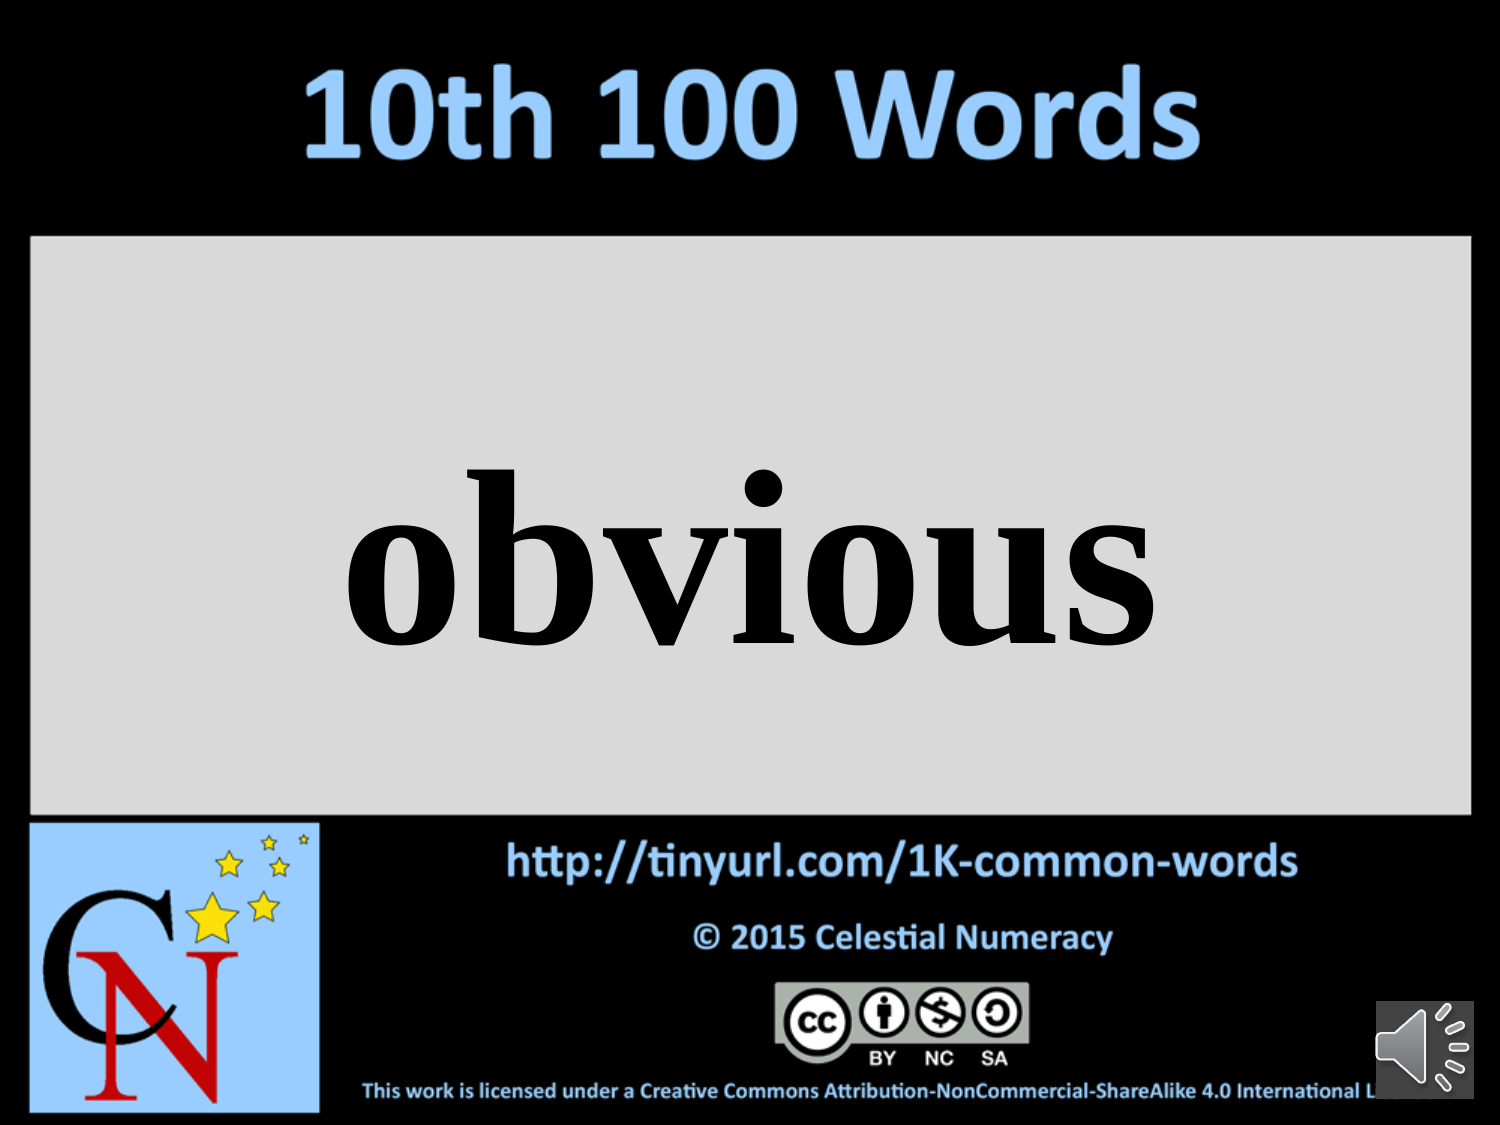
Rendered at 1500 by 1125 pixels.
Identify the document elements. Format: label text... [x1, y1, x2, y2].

title obvious [103, 453, 1397, 672]
picture [0, 0, 1500, 1125]
